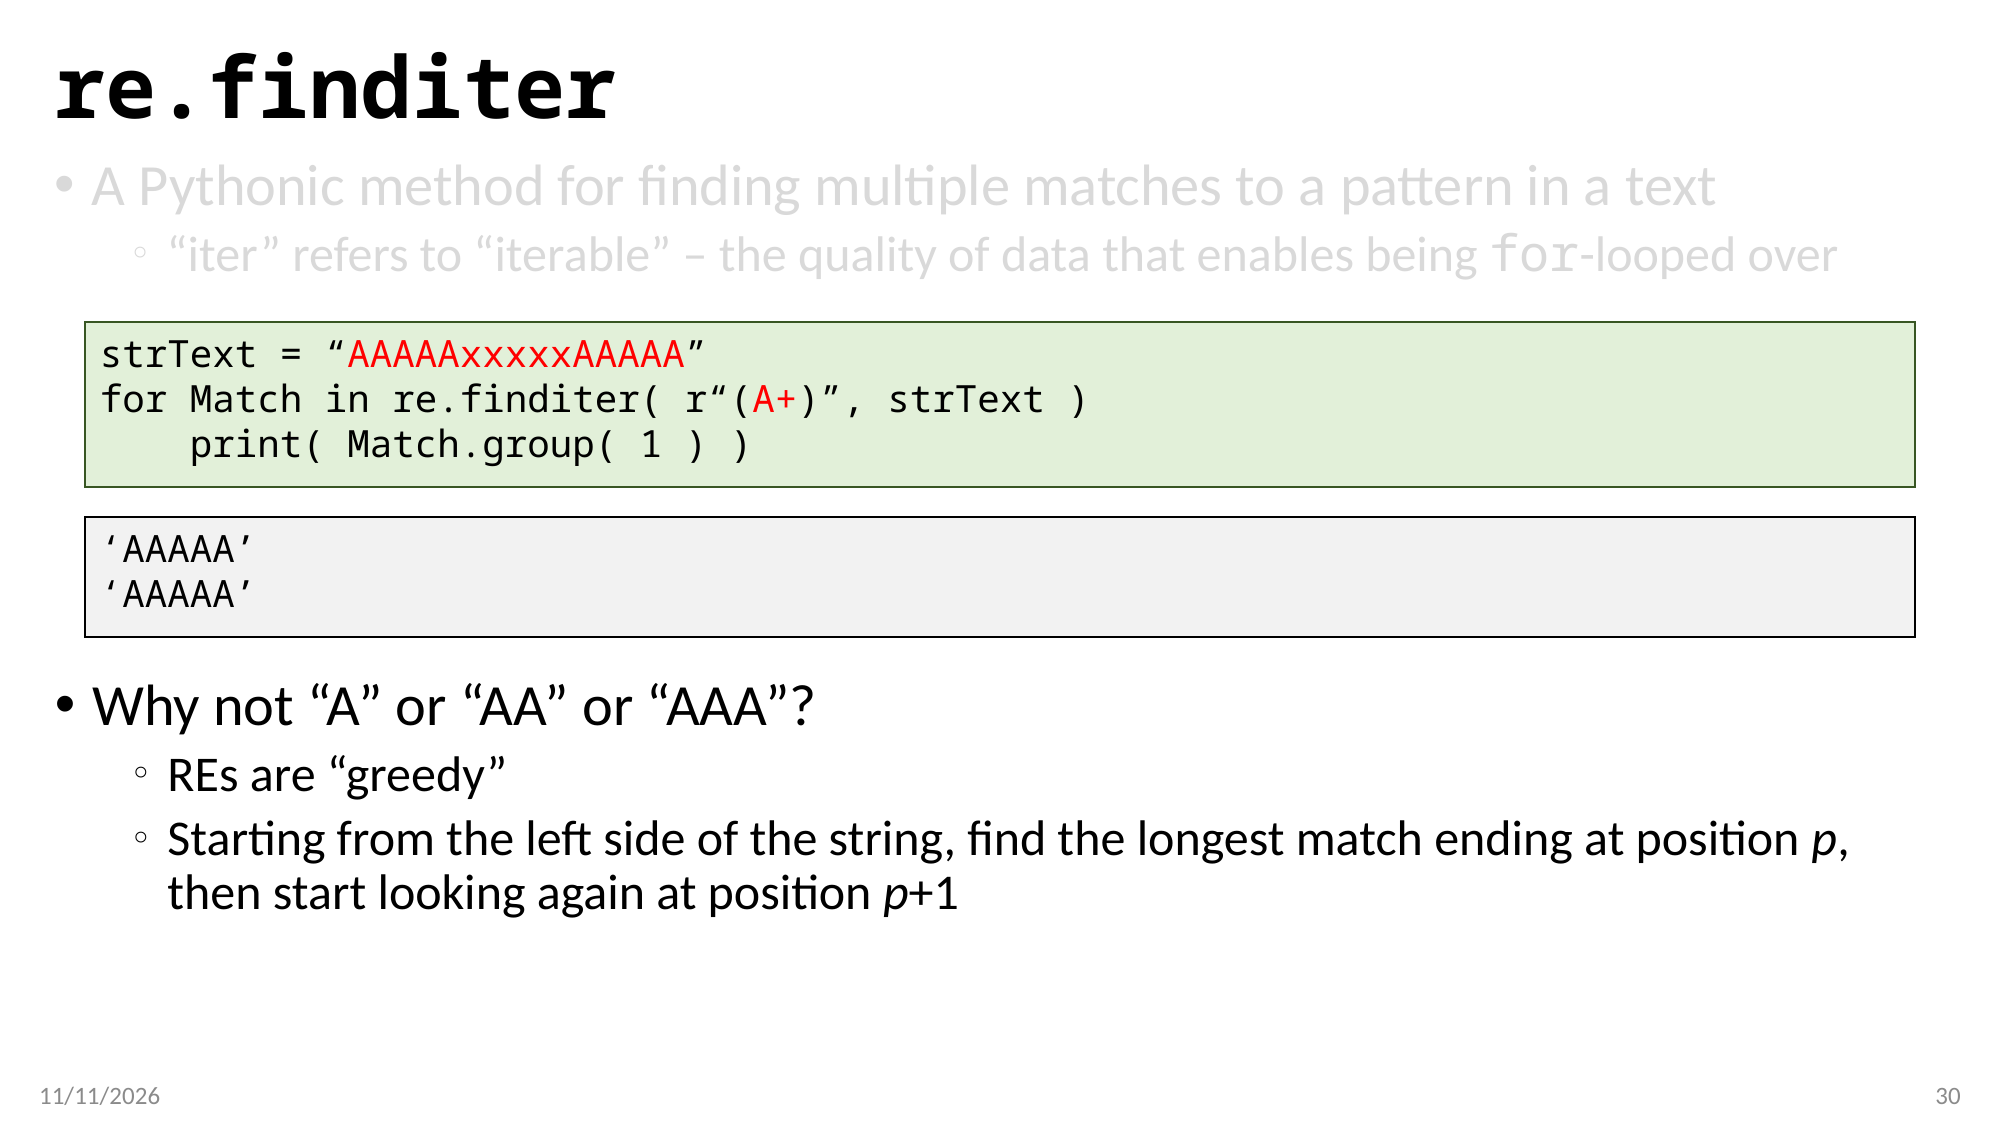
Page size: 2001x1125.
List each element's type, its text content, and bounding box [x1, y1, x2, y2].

slide_number 30 [1510, 1064, 1961, 1125]
text_box A Pythonic method for finding multiple matches to a pattern in a text “iter” refers to “iterable” – the quality of data that enables being for-looped over [39, 147, 1961, 308]
title re.finditer [39, 37, 1961, 145]
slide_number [39, 1064, 490, 1125]
text_box ‘AAAAA’ ‘AAAAA’ [84, 516, 1916, 638]
text_box strText = “AAAAAxxxxxAAAAA” for Match in re.finditer( r“(A+)”, strText ) print( Match.group( 1 ) ) [84, 321, 1916, 488]
text_box Why not “A” or “AA” or “AAA”? REs are “greedy” Starting from the left side of the string, find the longest match ending at position p, then start looking again at position p+1 [40, 667, 1962, 828]
